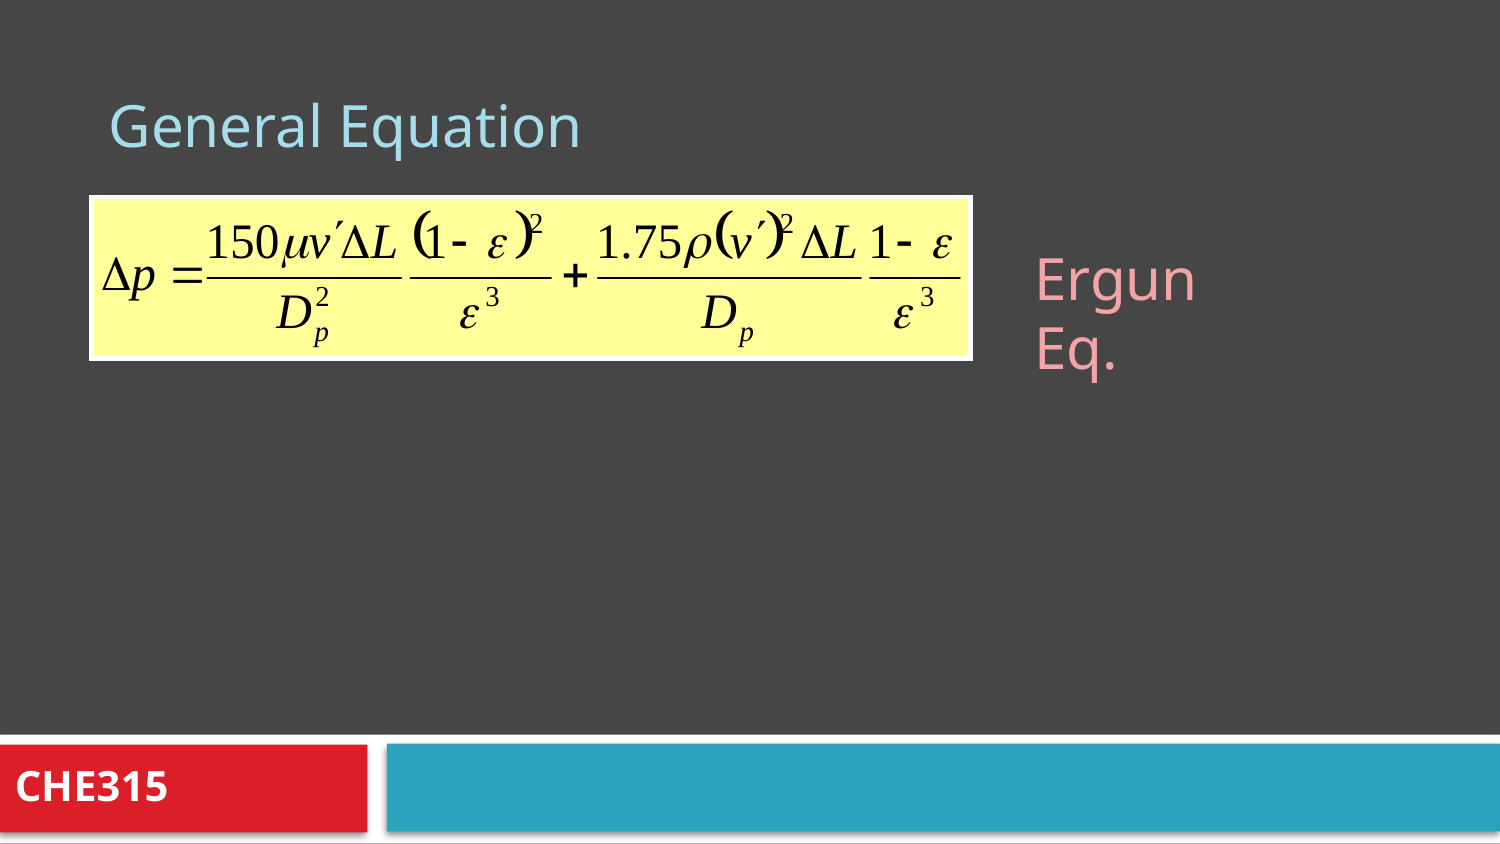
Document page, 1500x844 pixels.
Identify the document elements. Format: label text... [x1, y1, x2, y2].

text_box Ergun Eq. [1019, 234, 1278, 389]
text_box General Equation [93, 82, 610, 167]
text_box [93, 198, 969, 357]
text_box CHE315 [0, 752, 361, 818]
